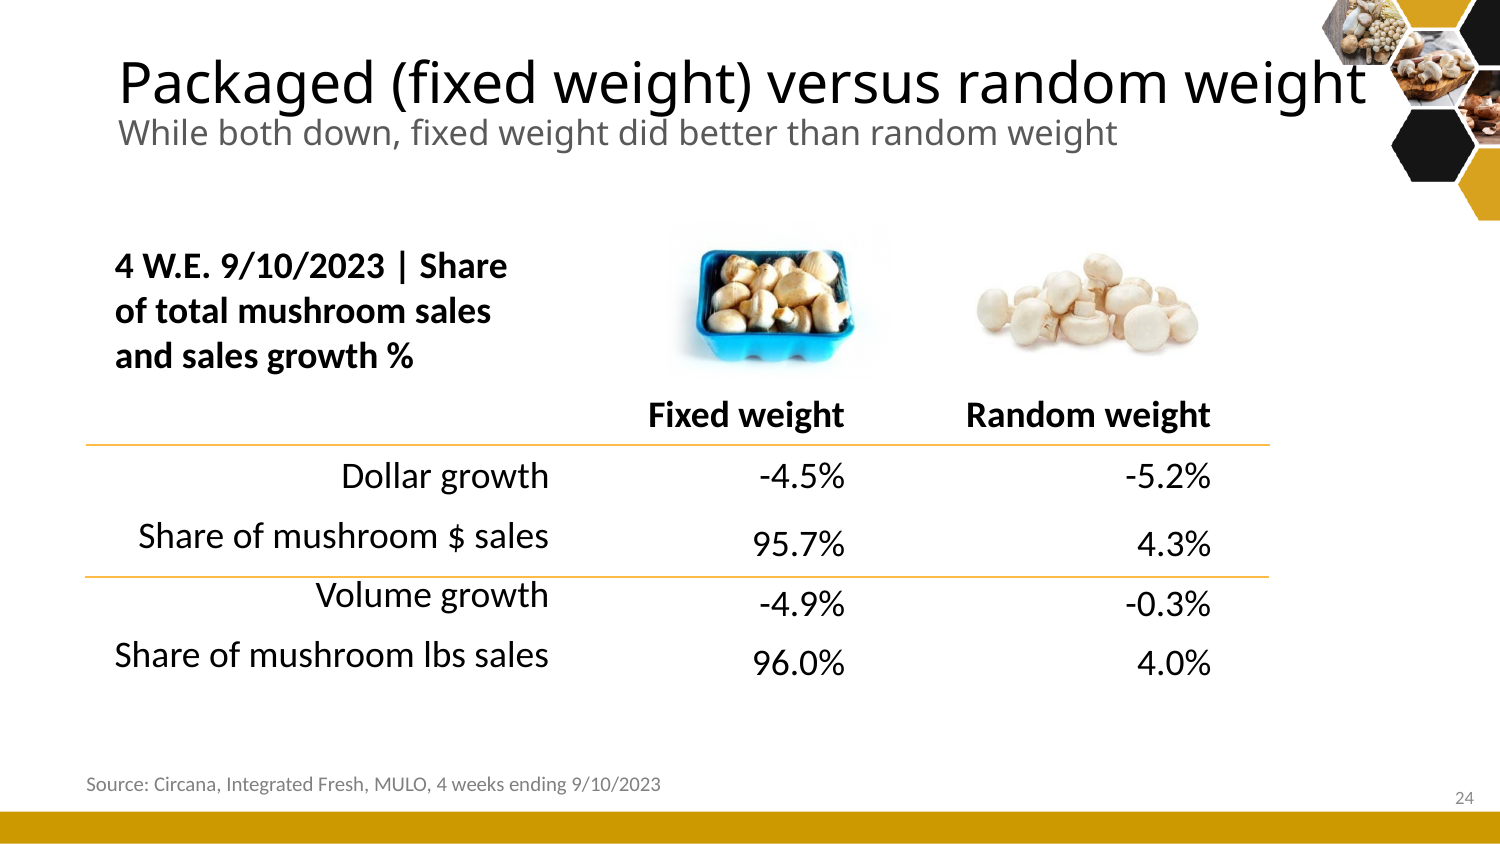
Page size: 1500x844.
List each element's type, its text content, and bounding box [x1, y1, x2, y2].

table_header Random weight [856, 446, 1222, 455]
table_header Fixed weight [561, 375, 856, 444]
table_cell Dollar growth [77, 455, 561, 514]
table_cell 4.0% [856, 634, 1222, 693]
text_box 4 W.E. 9/10/2023 | Share of total mushroom sales and sales growth % [100, 233, 561, 384]
slide_number 24 [1151, 774, 1490, 820]
table_cell -4.9% [561, 578, 856, 634]
table_cell 95.7% [561, 514, 856, 574]
table_cell Share of mushroom lbs sales [77, 634, 561, 693]
table_cell 4.3% [856, 514, 1222, 574]
table_cell -5.2% [856, 455, 1222, 514]
picture [0, 0, 1500, 811]
table_cell -4.5% [561, 455, 856, 514]
table_cell -0.3% [856, 578, 1222, 634]
table_header Random weight [856, 375, 1222, 444]
title Packaged (fixed weight) versus random weight While both down, fixed weight did better than random weight [103, 44, 1397, 162]
table_header Fixed weight [561, 446, 856, 455]
table_cell Volume growth [77, 574, 561, 634]
table_cell 96.0% [561, 634, 856, 693]
text_box Source: Circana, Integrated Fresh, MULO, 4 weeks ending 9/10/2023 [71, 763, 677, 804]
table_header [77, 375, 561, 455]
table_cell Share of mushroom $ sales [77, 514, 561, 574]
